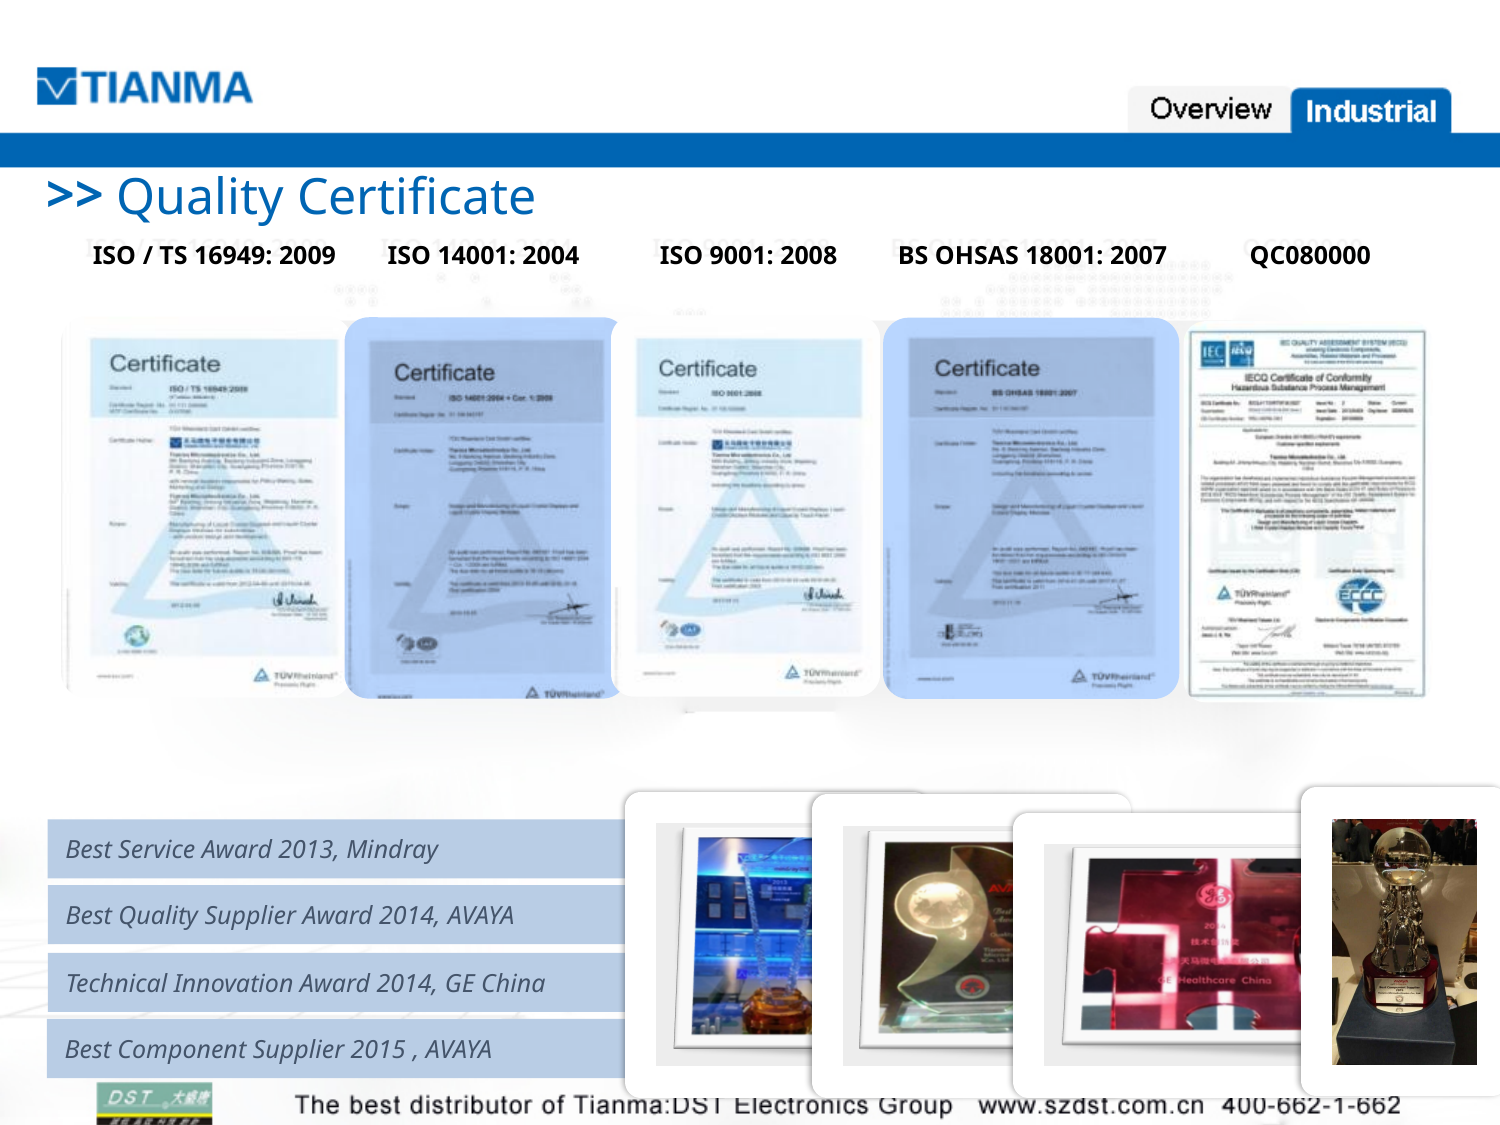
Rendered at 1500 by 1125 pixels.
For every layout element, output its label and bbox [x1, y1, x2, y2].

text_box [60, 231, 1463, 703]
picture [0, 0, 1500, 1125]
text_box [36, 162, 1181, 226]
